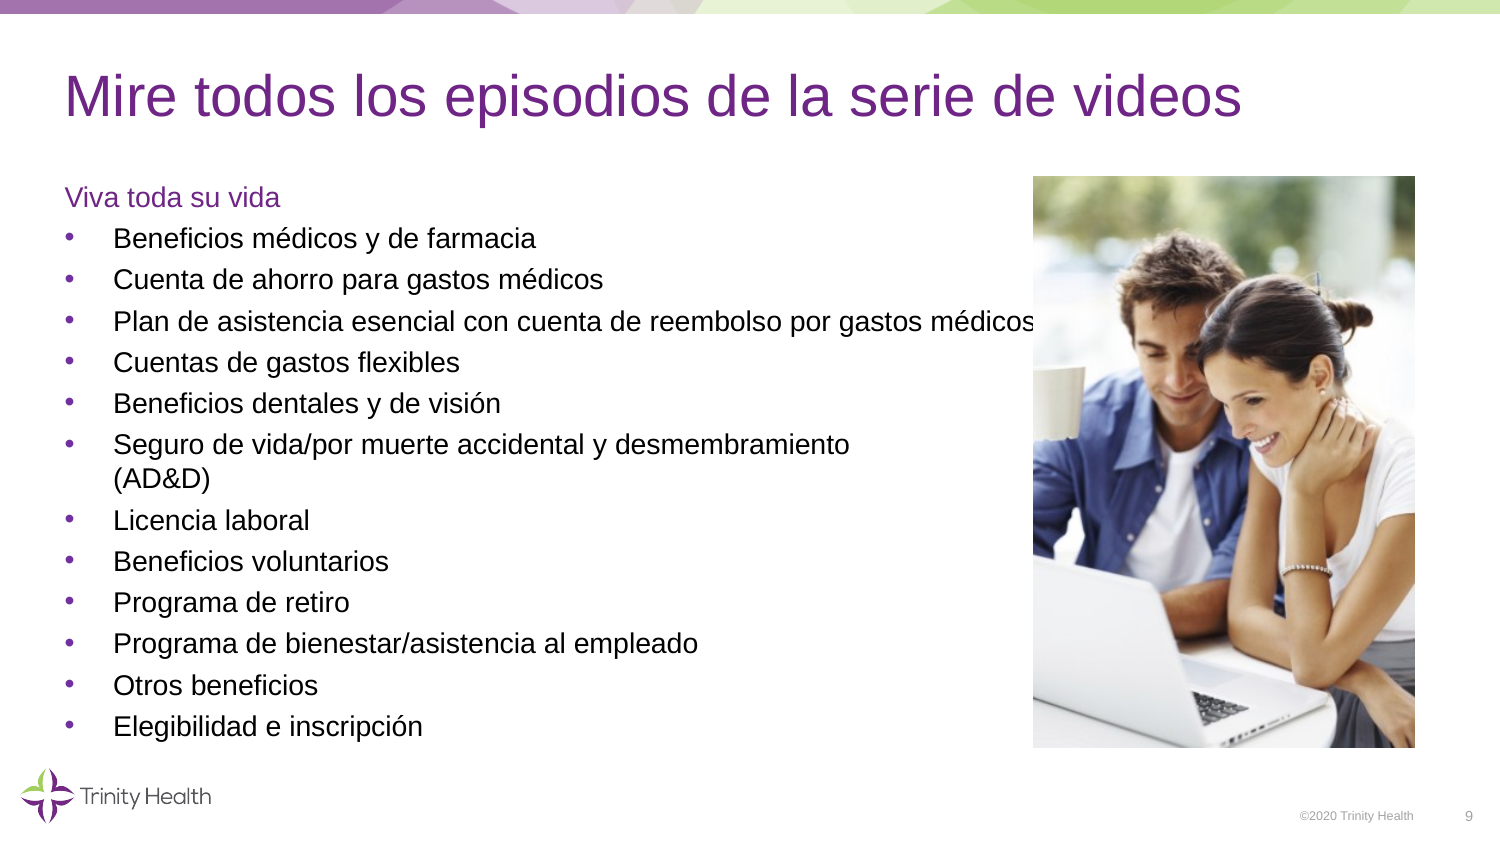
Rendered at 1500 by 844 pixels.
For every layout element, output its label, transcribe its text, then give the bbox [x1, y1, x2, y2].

footer ©2020 Trinity Health [799, 800, 1406, 832]
picture [17, 765, 214, 827]
picture [0, 0, 1500, 14]
slide_number 9 [1406, 792, 1474, 838]
title Mire todos los episodios de la serie de videos [64, 56, 1415, 139]
picture [1033, 176, 1415, 748]
list Viva toda su vida Beneficios médicos y de farmacia Cuenta de ahorro para gastos médicos Plan de asistencia esencial con cuenta de reembolso por gastos médicos Cuentas de gastos flexibles Beneficios dentales y de visión Seguro de vida/por muerte accidental y desmembramiento (AD&D) Licencia laboral Beneficios voluntarios Programa de retiro Programa de bienestar/asistencia al empleado Otros beneficios Elegibilidad e inscripción [64, 163, 1416, 755]
